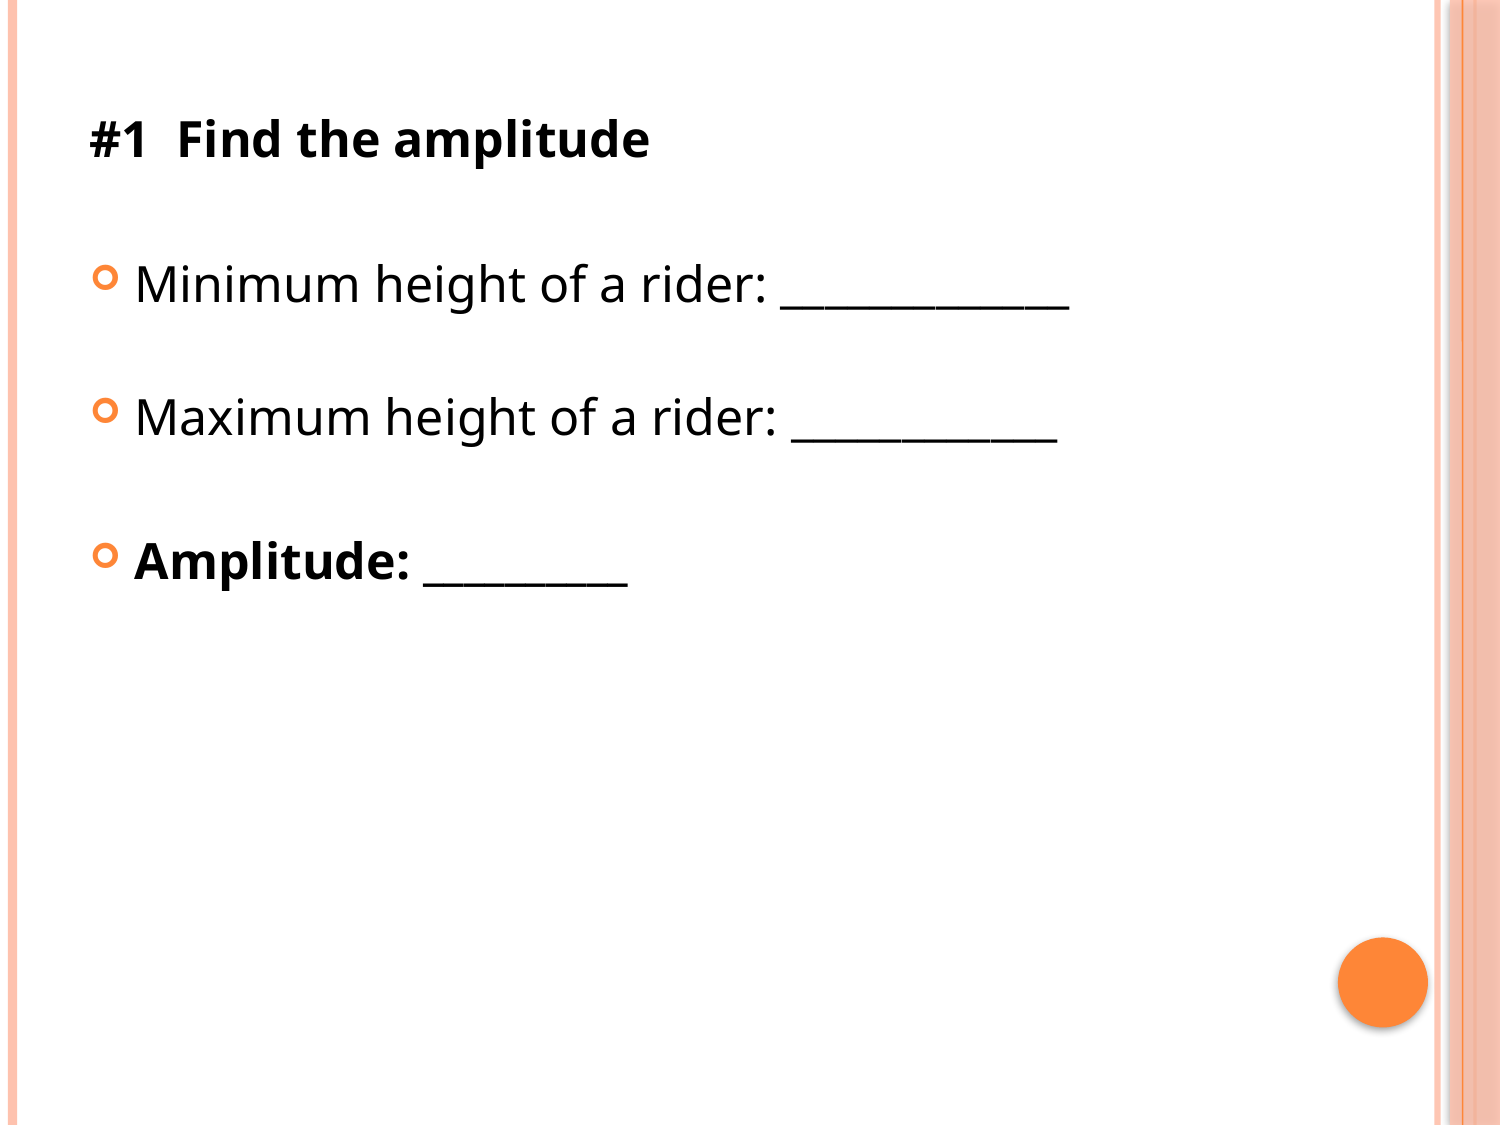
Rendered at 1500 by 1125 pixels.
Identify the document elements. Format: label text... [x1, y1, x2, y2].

list #1 Find the amplitude Minimum height of a rider: _____________ Maximum height of a rider: ____________ Amplitude: __________ [75, 99, 1300, 1062]
